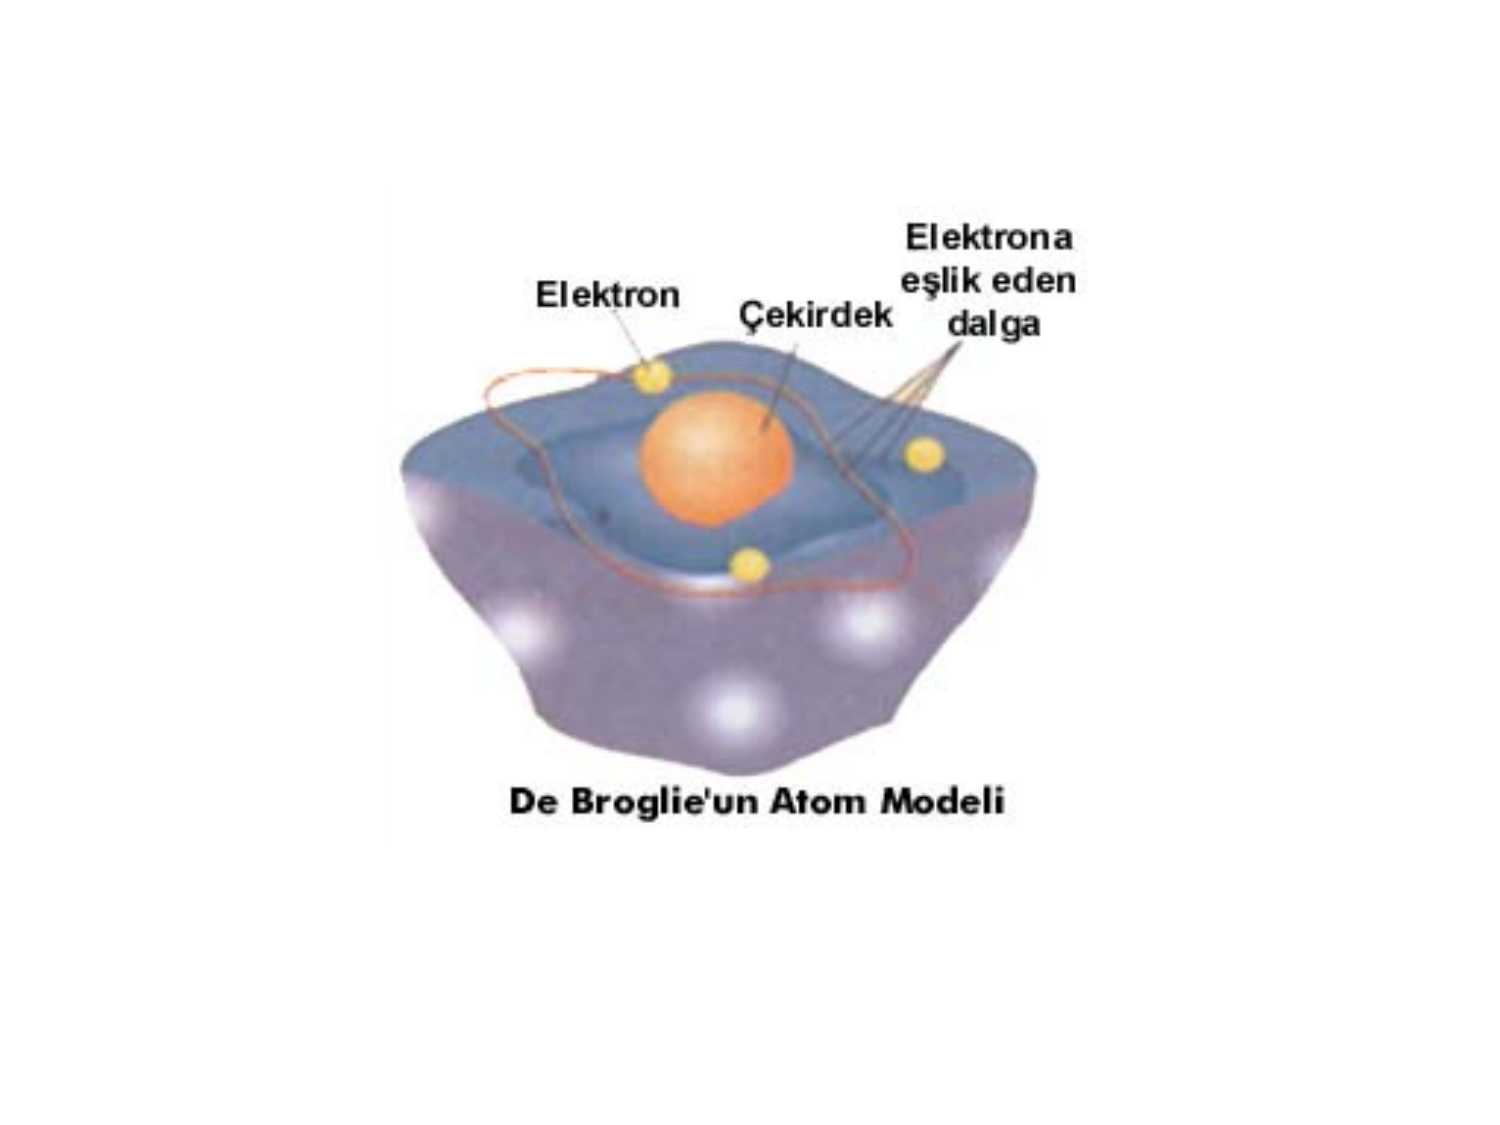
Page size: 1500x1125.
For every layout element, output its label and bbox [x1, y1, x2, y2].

picture [383, 184, 1117, 847]
